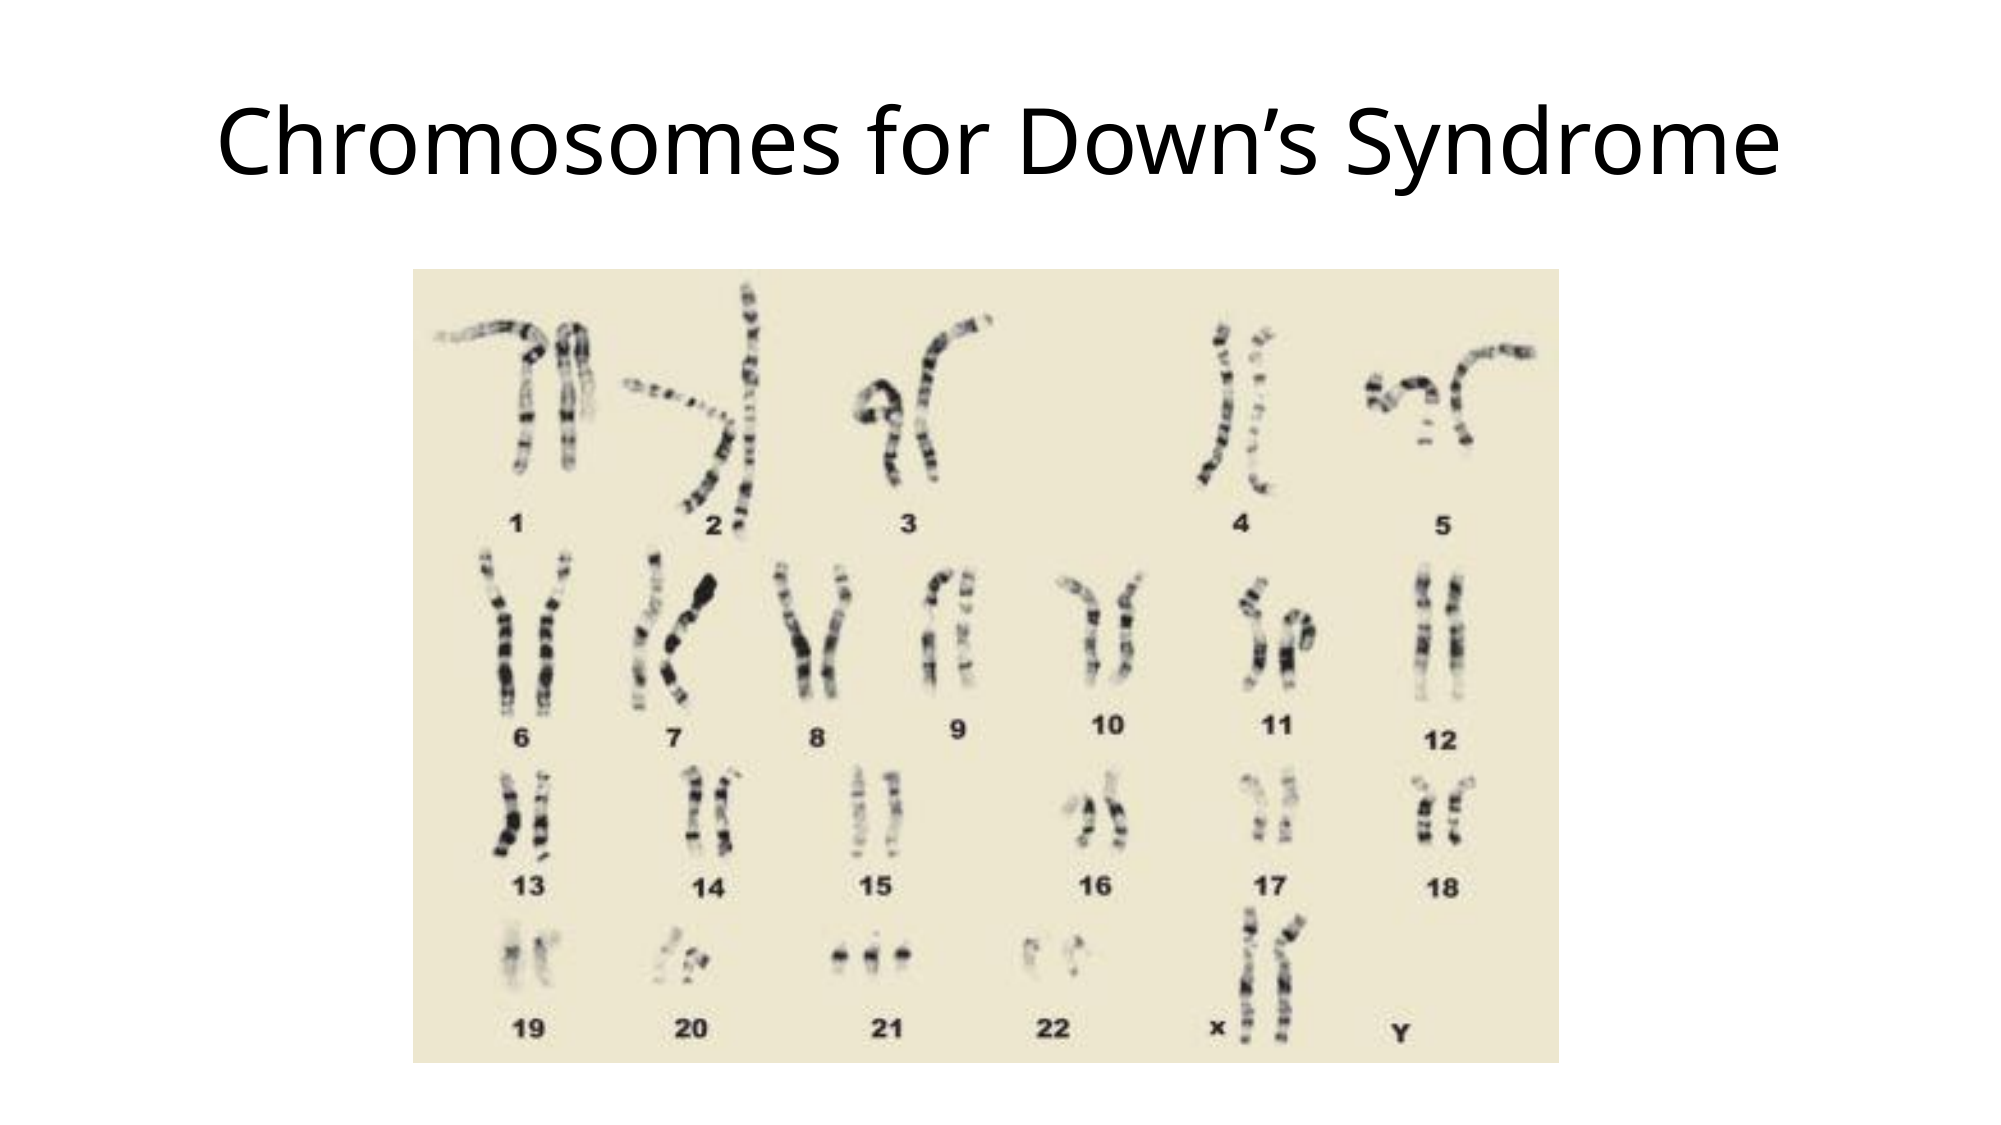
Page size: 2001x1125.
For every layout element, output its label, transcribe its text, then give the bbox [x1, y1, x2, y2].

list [413, 269, 1559, 1063]
title Chromosomes for Down’s Syndrome [137, 59, 1863, 231]
